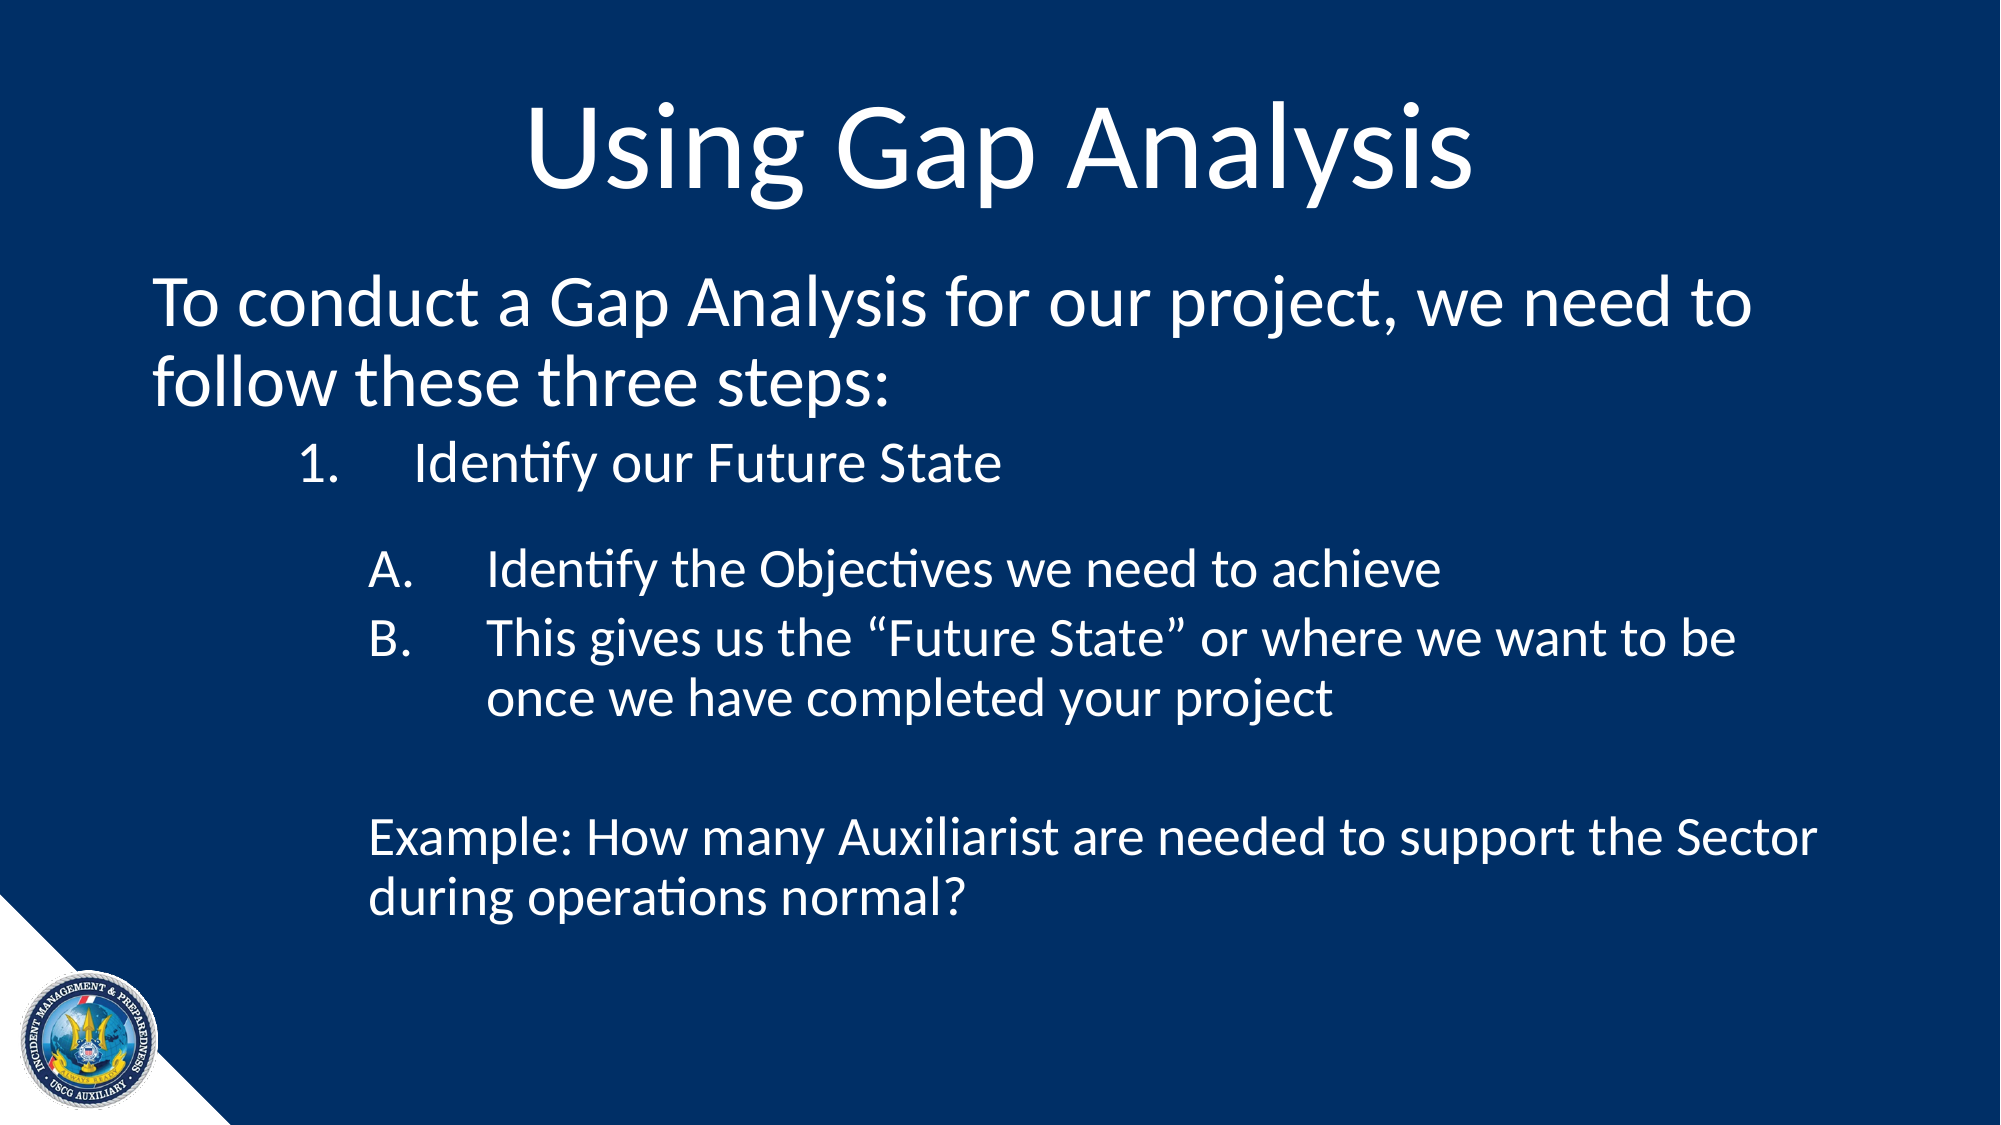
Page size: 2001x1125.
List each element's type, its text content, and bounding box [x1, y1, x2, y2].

list To conduct a Gap Analysis for our project, we need to follow these three steps: Identify our Future State Identify the Objectives we need to achieve This gives us the “Future State” or where we want to be once we have completed your project Example: How many Auxiliarist are needed to support the Sector during operations normal? [137, 254, 1863, 1014]
title Using Gap Analysis [137, 59, 1863, 236]
picture [18, 970, 158, 1110]
